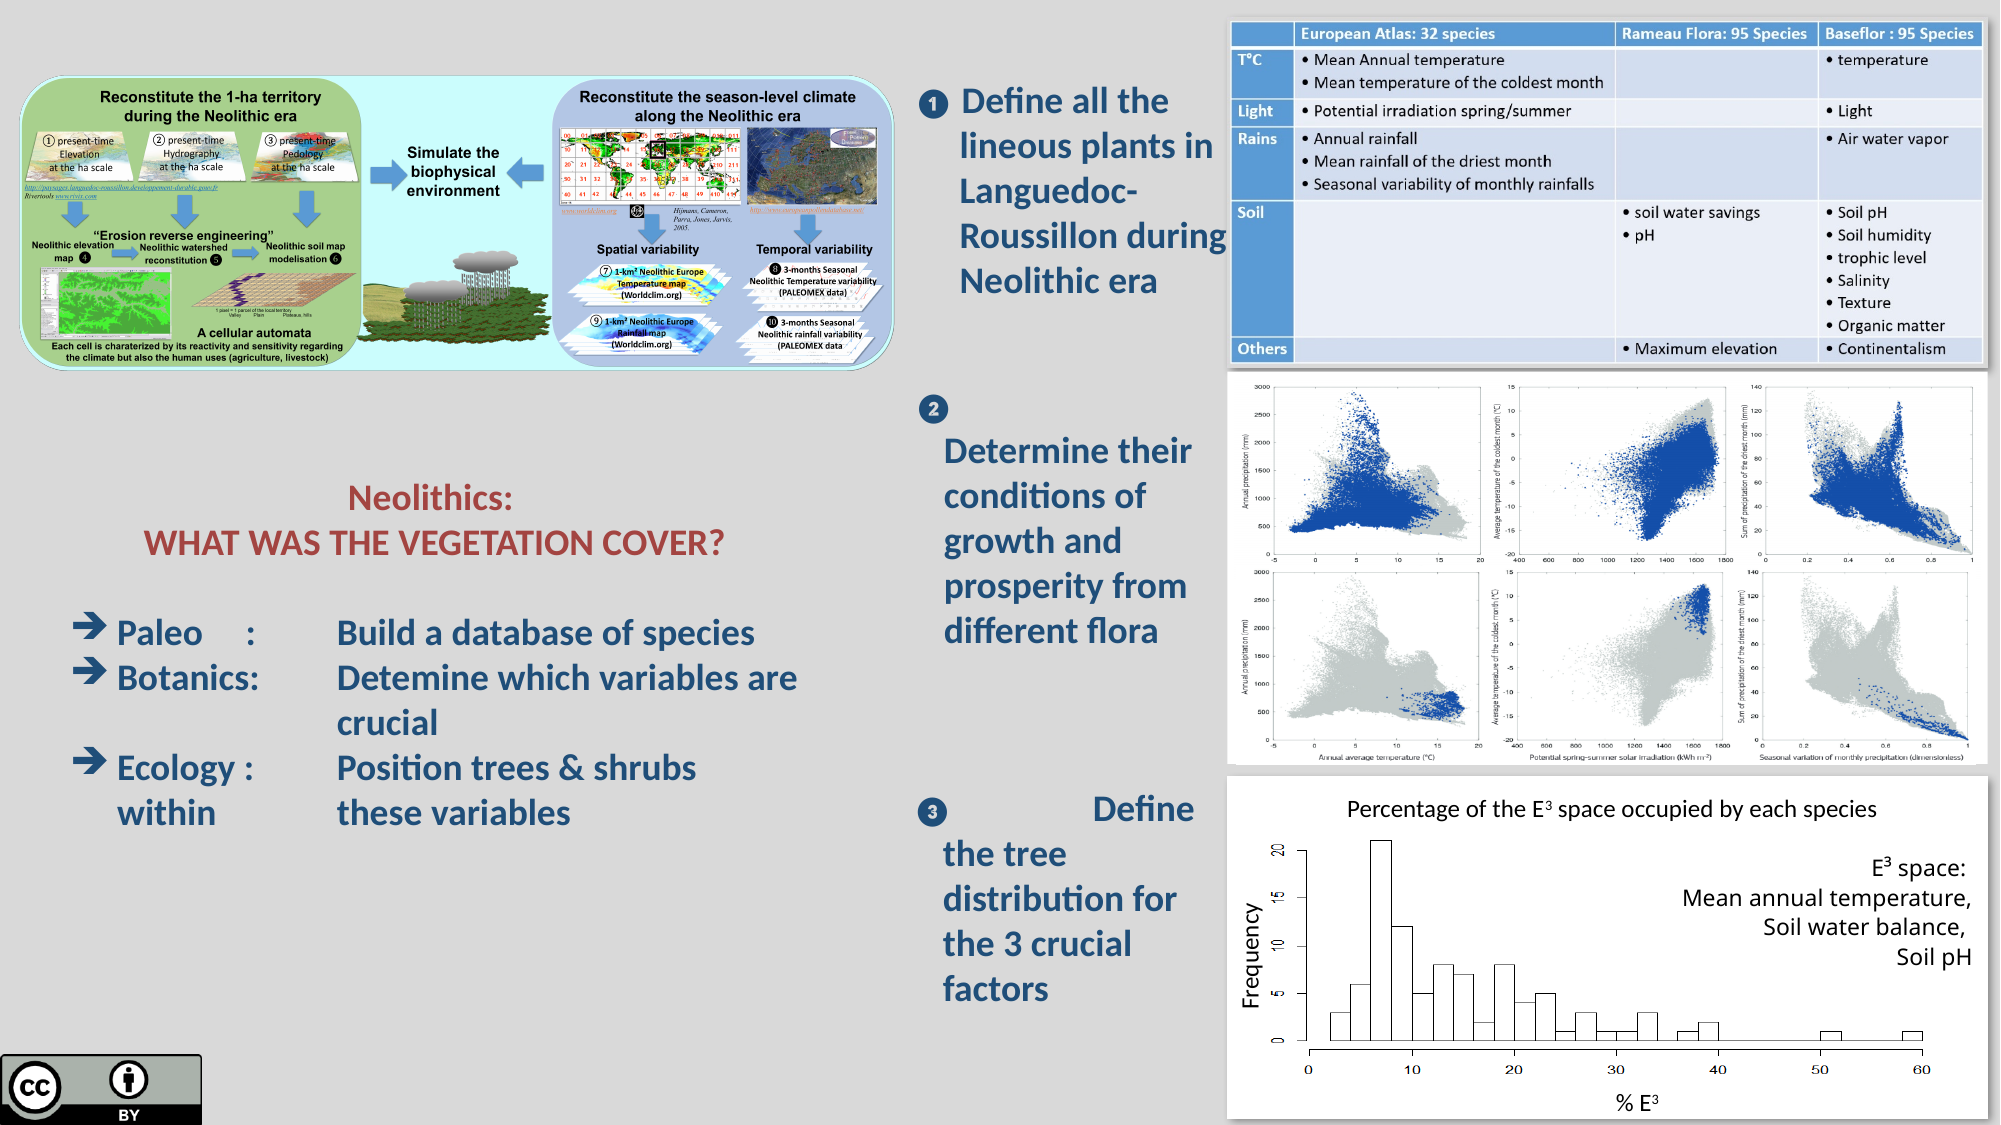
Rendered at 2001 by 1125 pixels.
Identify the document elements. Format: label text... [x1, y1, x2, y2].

picture [1227, 17, 1988, 368]
text_box ❶ Define all the lineous plants in Languedoc-Roussillon during Neolithic era [899, 68, 1227, 309]
picture [0, 1054, 202, 1125]
text_box ❷ Determine their conditions of growth and prosperity from different flora [899, 373, 1227, 659]
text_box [1227, 371, 1988, 764]
text_box ❸ Define the tree distribution for the 3 crucial factors [898, 776, 1227, 1016]
text_box Neolithics: WHAT WAS THE VEGETATION COVER? Paleo : Build a database of species Botanics: Detemine which variables are crucial Ecology : Position trees & shrubs within these variables [55, 465, 815, 841]
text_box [1227, 776, 1988, 1119]
picture [19, 75, 900, 371]
